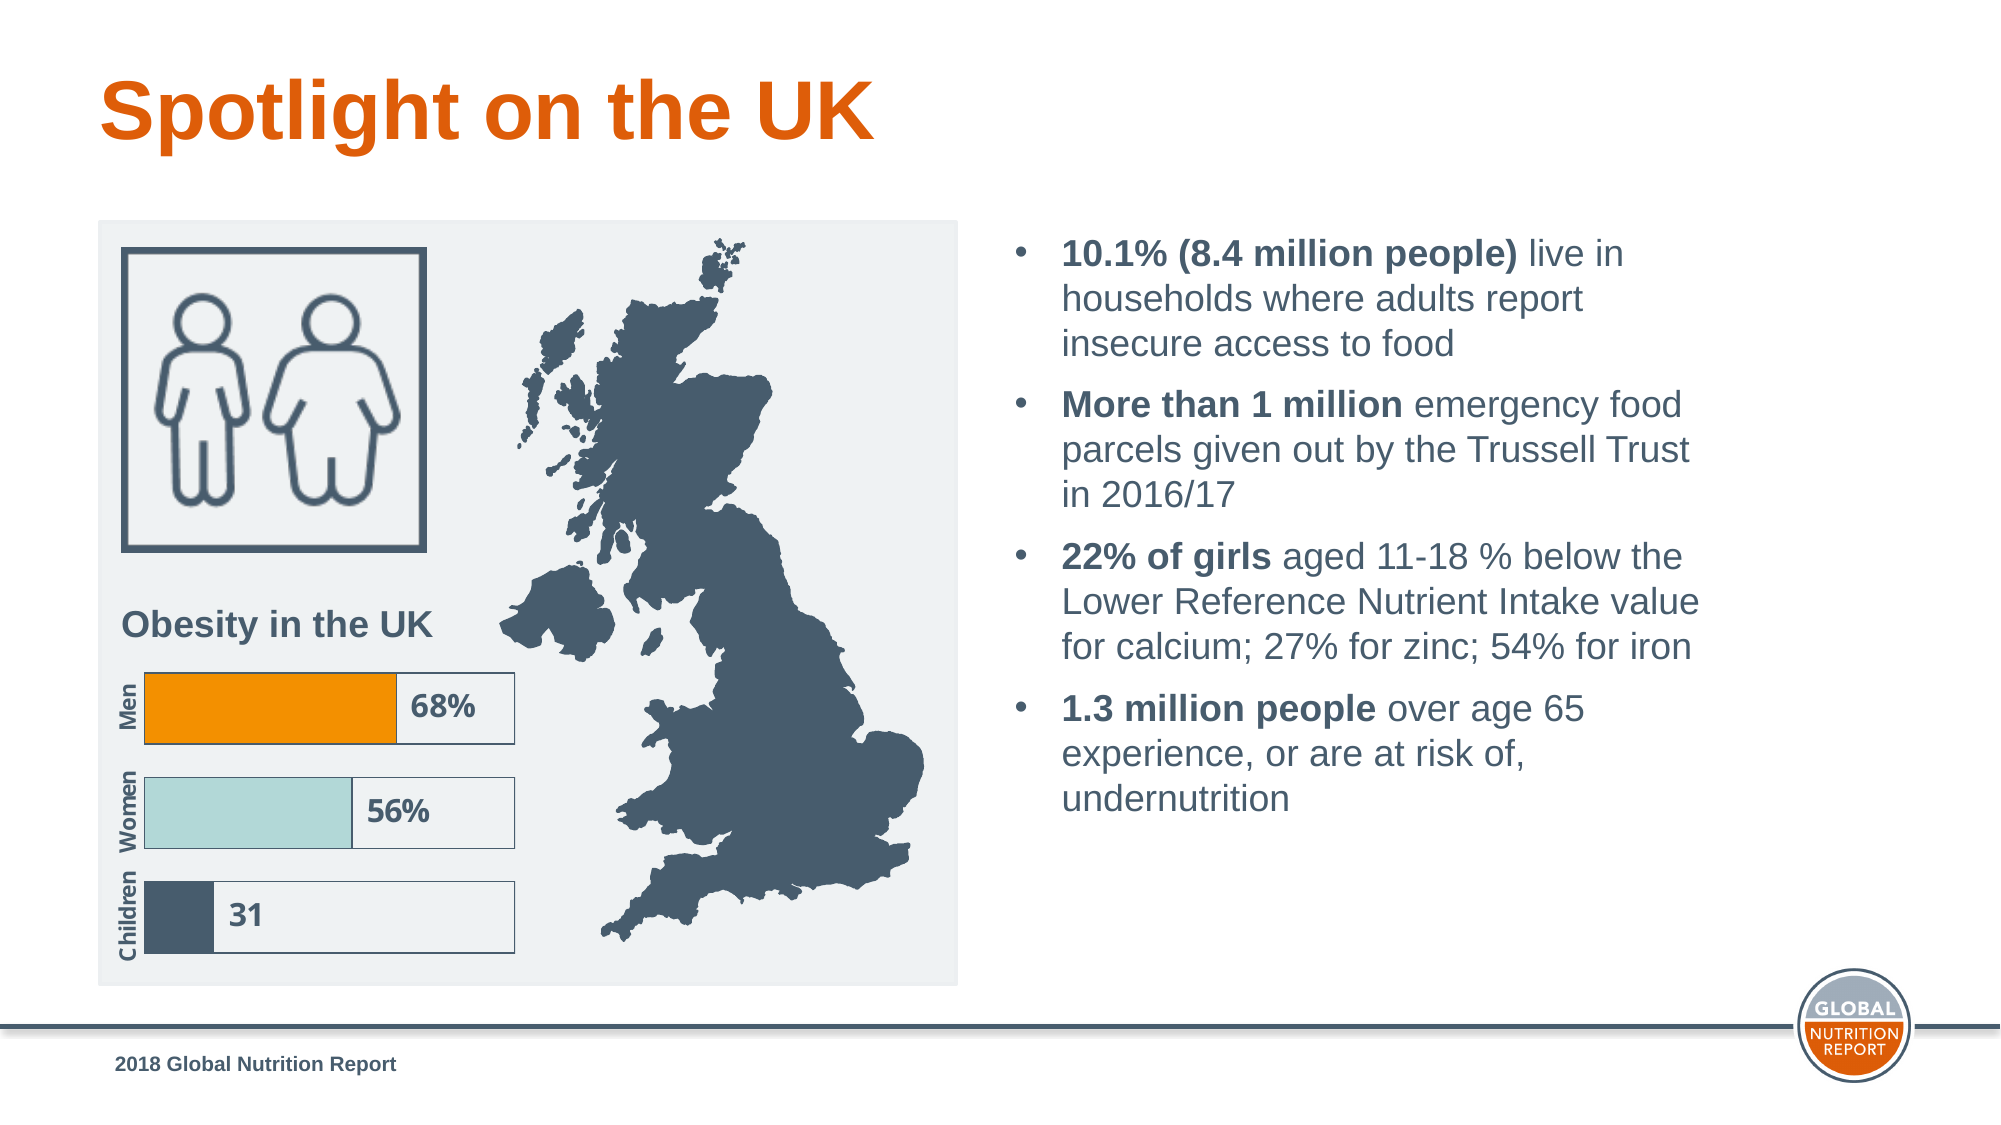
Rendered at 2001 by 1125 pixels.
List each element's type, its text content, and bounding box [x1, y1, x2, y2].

text_box [98, 220, 958, 986]
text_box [460, 227, 957, 960]
picture [116, 672, 516, 963]
list Spotlight on the UK [99, 67, 1900, 166]
text_box Obesity in the UK [106, 592, 455, 653]
text_box 10.1% (8.4 million people) live in households where adults report insecure access to food More than 1 million emergency food parcels given out by the Trussell Trust in 2016/17 22% of girls aged 11-18 % below the Lower Reference Nutrient Intake value for calcium; 27% for zinc; 54% for iron 1.3 million people over age 65 experience, or are at risk of, undernutrition [999, 221, 1733, 871]
picture [121, 247, 428, 554]
picture [1793, 964, 1915, 1087]
footer 2018 Global Nutrition Report [99, 1042, 1541, 1103]
